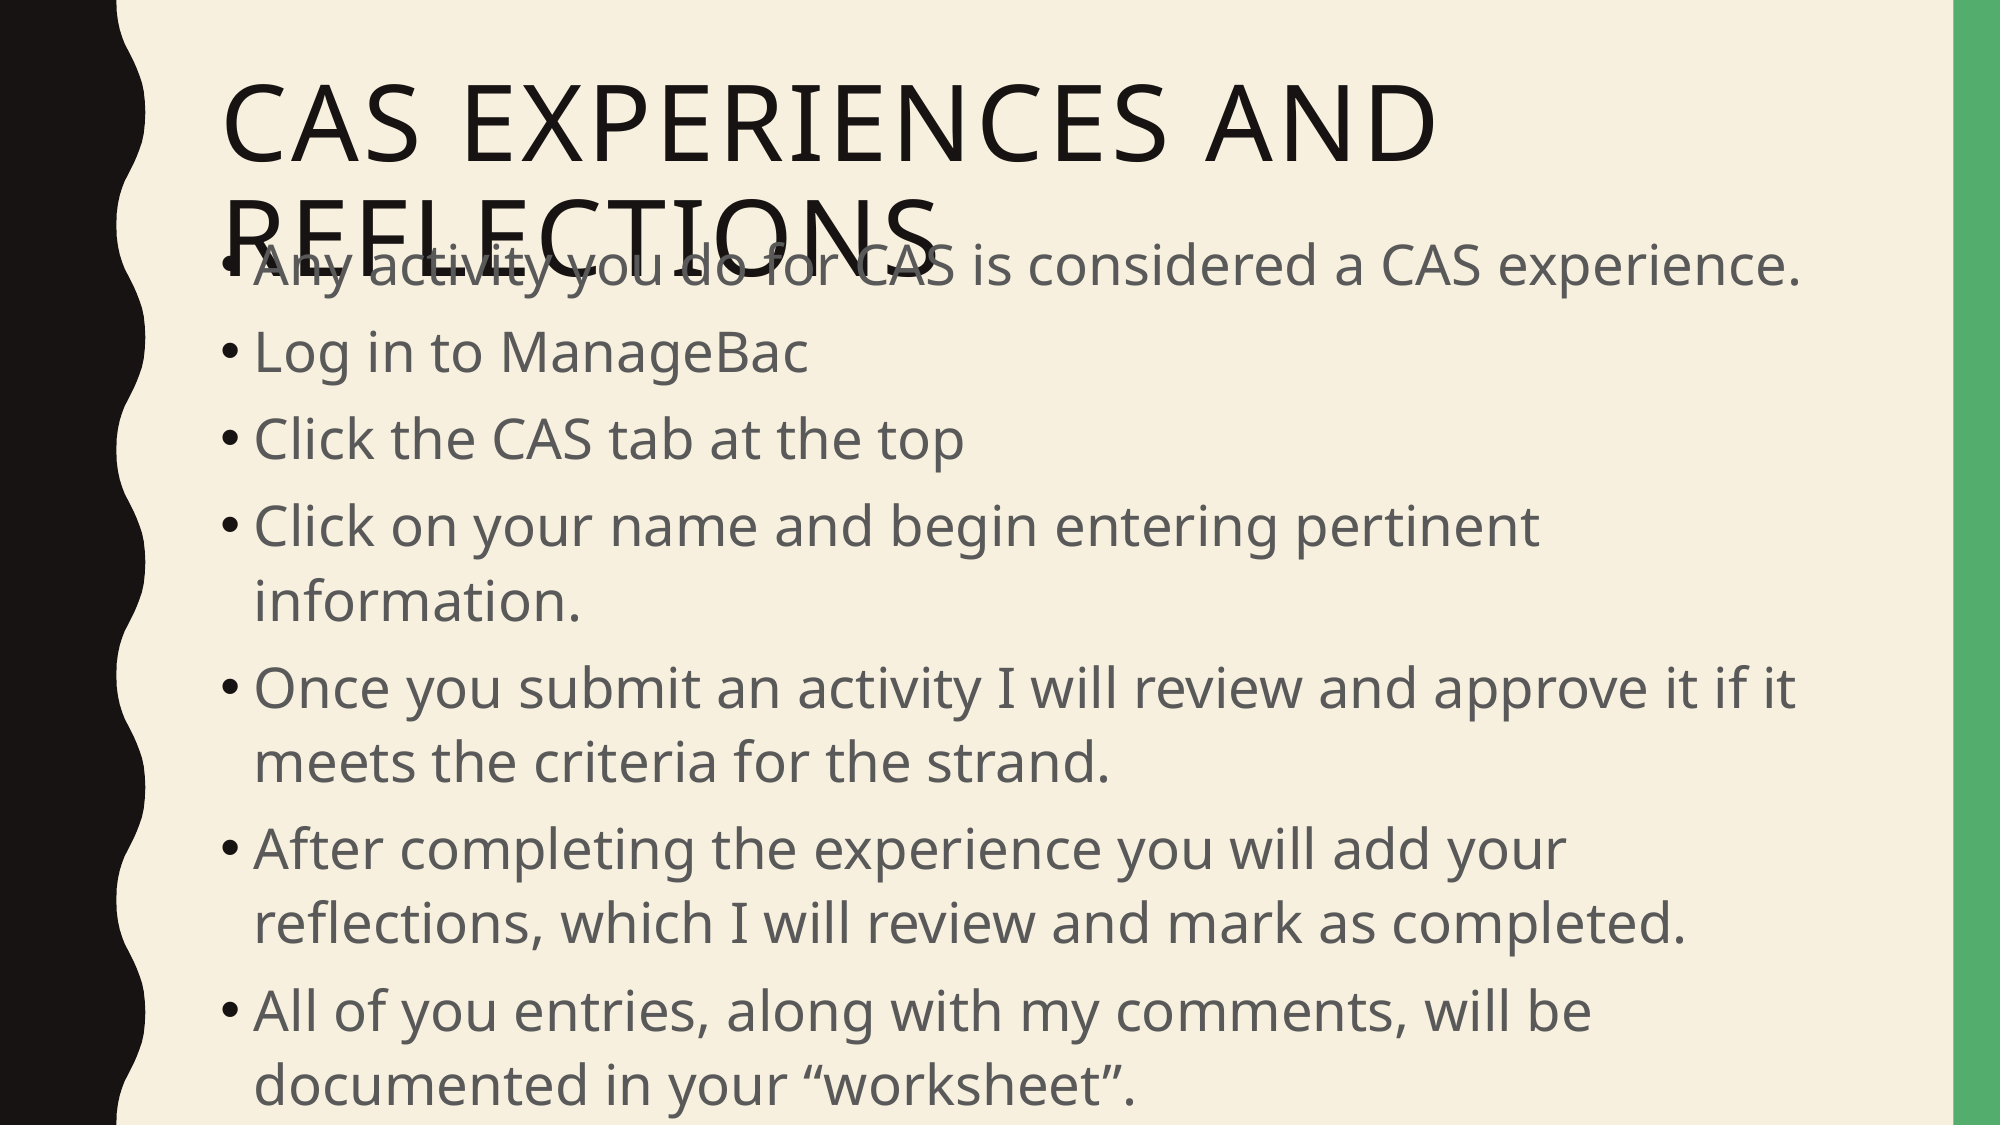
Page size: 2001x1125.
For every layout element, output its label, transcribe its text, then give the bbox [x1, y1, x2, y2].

list Any activity you do for CAS is considered a CAS experience. Log in to ManageBac Click the CAS tab at the top Click on your name and begin entering pertinent information. Once you submit an activity I will review and approve it if it meets the criteria for the strand. After completing the experience you will add your reflections, which I will review and mark as completed. All of you entries, along with my comments, will be documented in your “worksheet”. [205, 214, 1875, 1125]
title Cas experiences and reflections [205, 62, 1875, 214]
